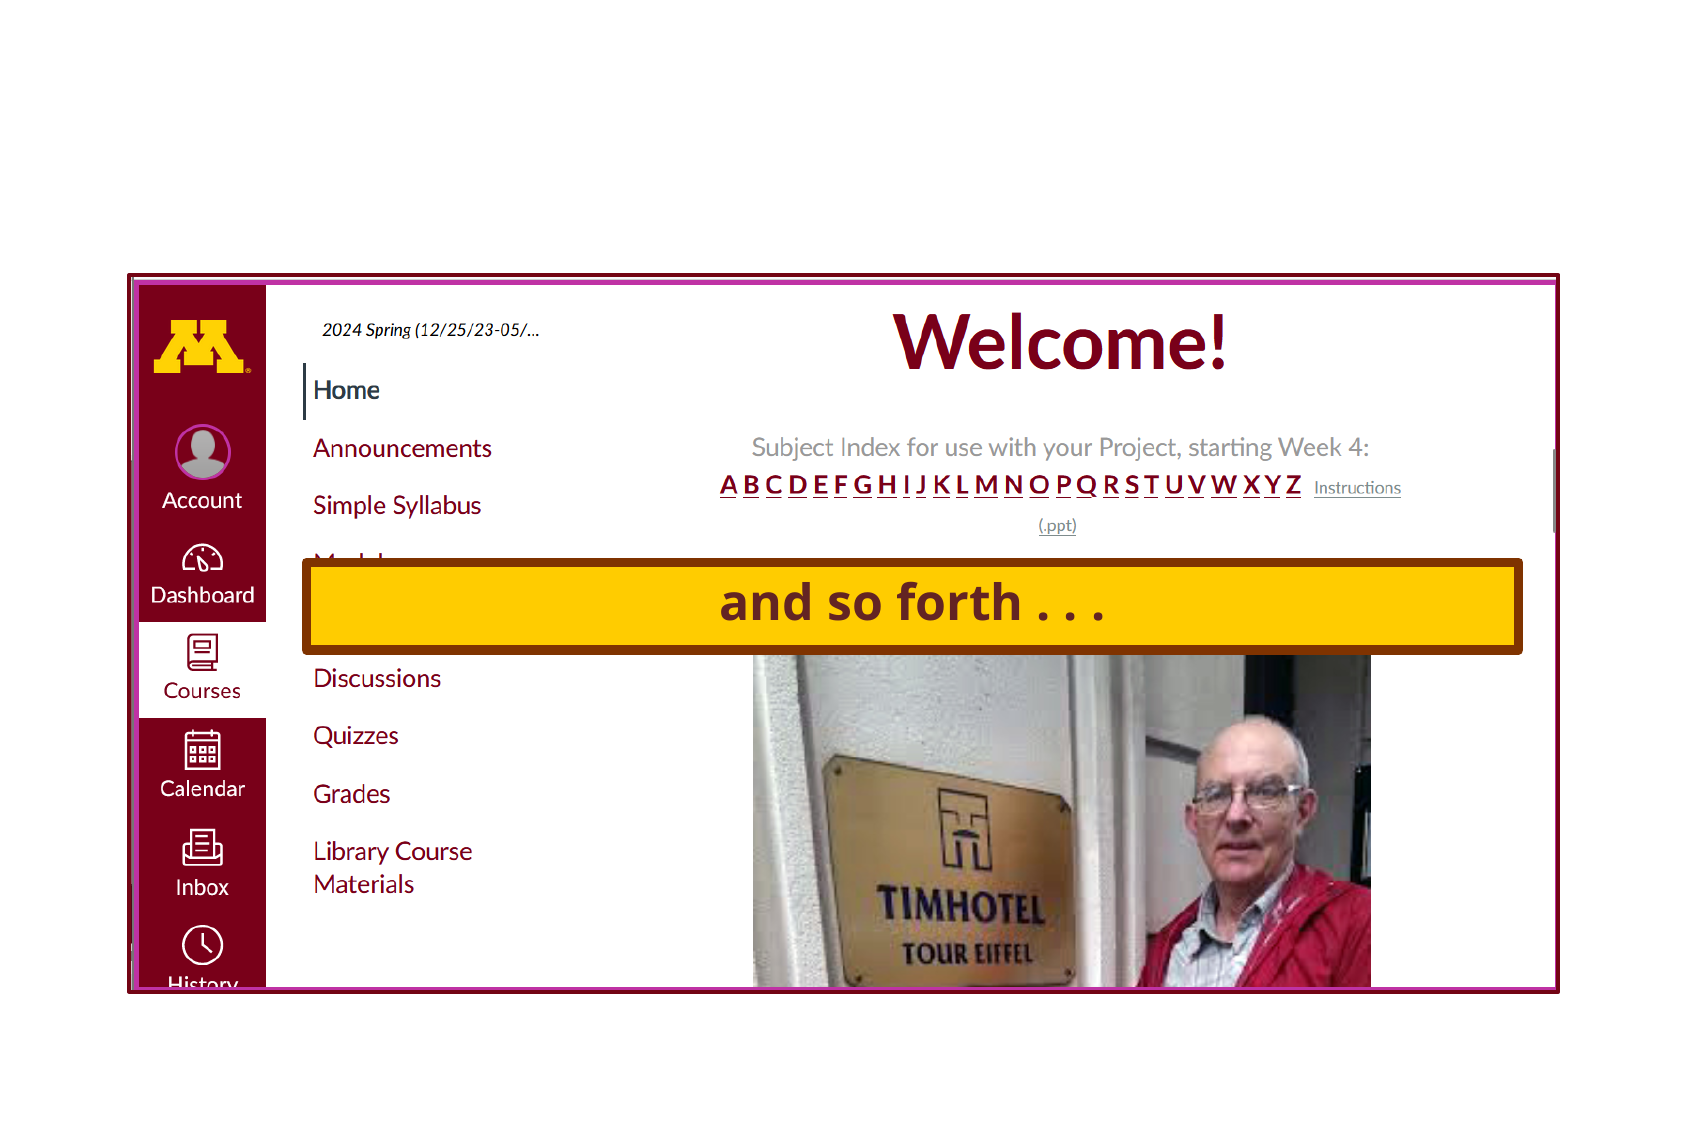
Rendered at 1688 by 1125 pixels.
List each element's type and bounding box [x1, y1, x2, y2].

picture [130, 276, 1557, 990]
